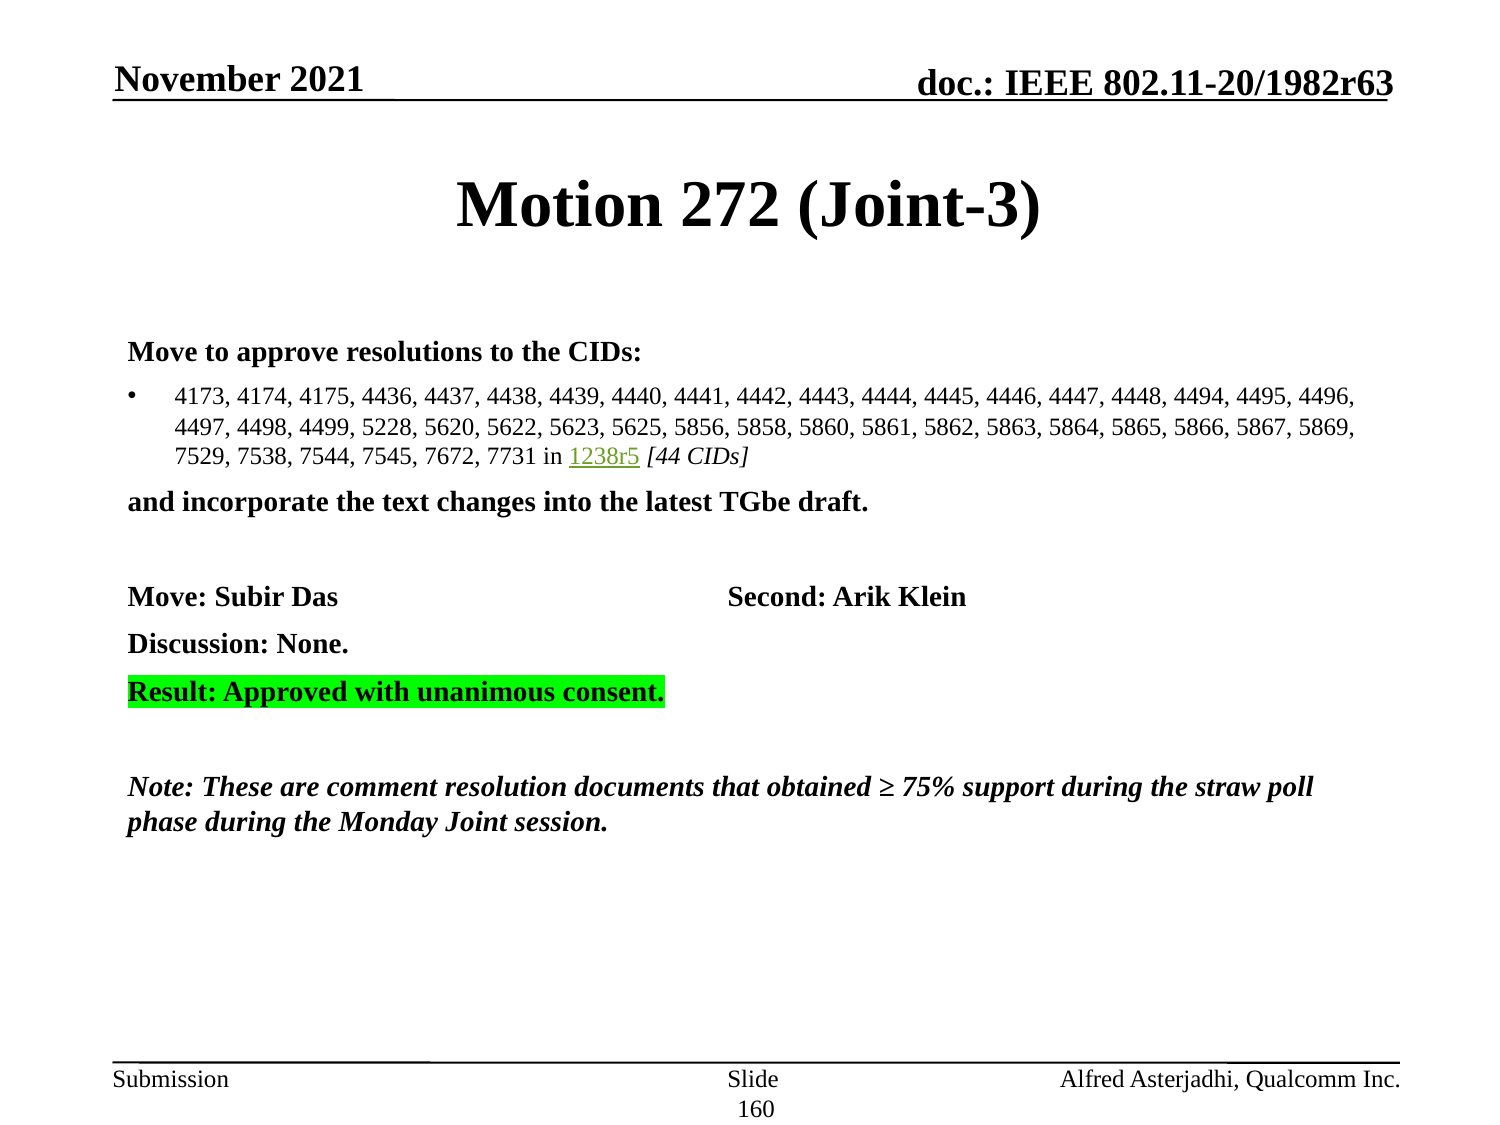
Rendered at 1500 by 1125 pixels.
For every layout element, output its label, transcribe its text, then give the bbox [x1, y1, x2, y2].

title Motion 272 (Joint-3) [112, 112, 1388, 288]
footer Alfred Asterjadhi, Qualcomm Inc. [878, 1061, 1402, 1093]
list Move to approve resolutions to the CIDs: 4173, 4174, 4175, 4436, 4437, 4438, 4439, 4440, 4441, 4442, 4443, 4444, 4445, 4446, 4447, 4448, 4494, 4495, 4496, 4497, 4498, 4499, 5228, 5620, 5622, 5623, 5625, 5856, 5858, 5860, 5861, 5862, 5863, 5864, 5865, 5866, 5867, 5869, 7529, 7538, 7544, 7545, 7672, 7731 in 1238r5 [44 CIDs] and incorporate the text changes into the latest TGbe draft. Move: Subir Das Second: Arik Klein Discussion: None. Result: Approved with unanimous consent. Note: These are comment resolution documents that obtained ≥ 75% support during the straw poll phase during the Monday Joint session. [112, 324, 1388, 1063]
slide_number Slide 160 [712, 1061, 800, 1123]
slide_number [114, 54, 423, 100]
